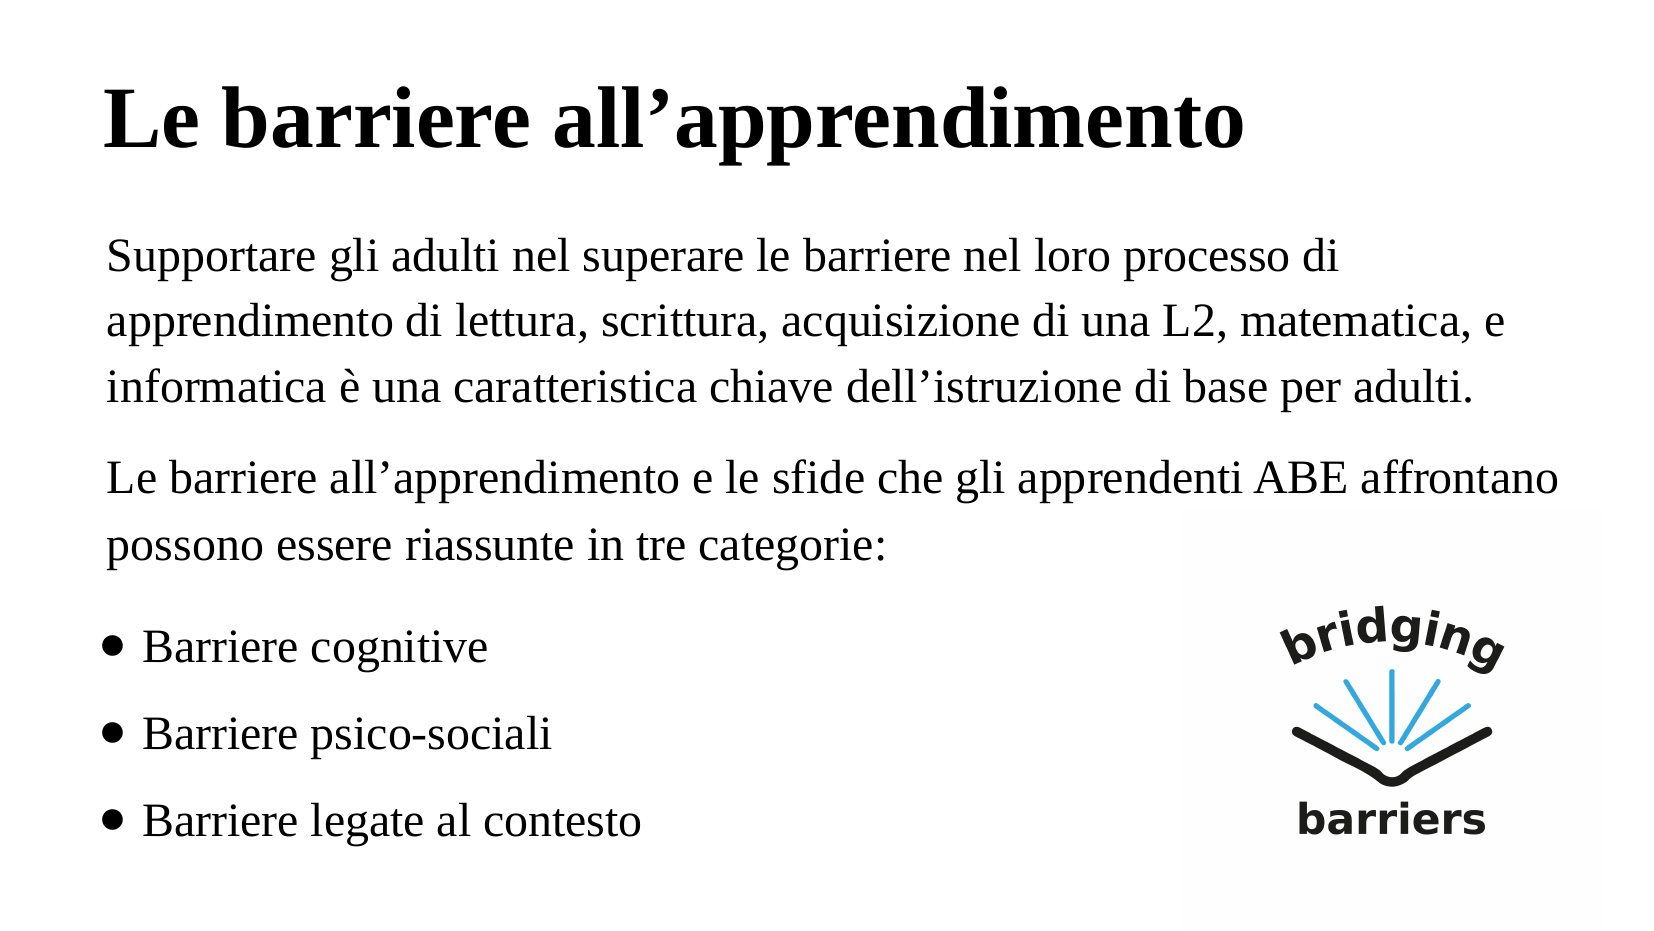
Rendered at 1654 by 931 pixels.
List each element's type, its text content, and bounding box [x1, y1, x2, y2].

text_box Le barriere all’apprendimento [103, 34, 1592, 191]
text_box Supportare gli adulti nel superare le barriere nel loro processo di apprendimento di lettura, scrittura, acquisizione di una L2, matematica, e informatica è una caratteristica chiave dell’istruzione di base per adulti. Le barriere all’apprendimento e le sfide che gli apprendenti ABE affrontano possono essere riassunte in tre categorie: [91, 199, 1580, 585]
picture [1181, 509, 1603, 931]
text_box Barriere cognitive Barriere psico-sociali Barriere legate al contesto [71, 614, 868, 875]
